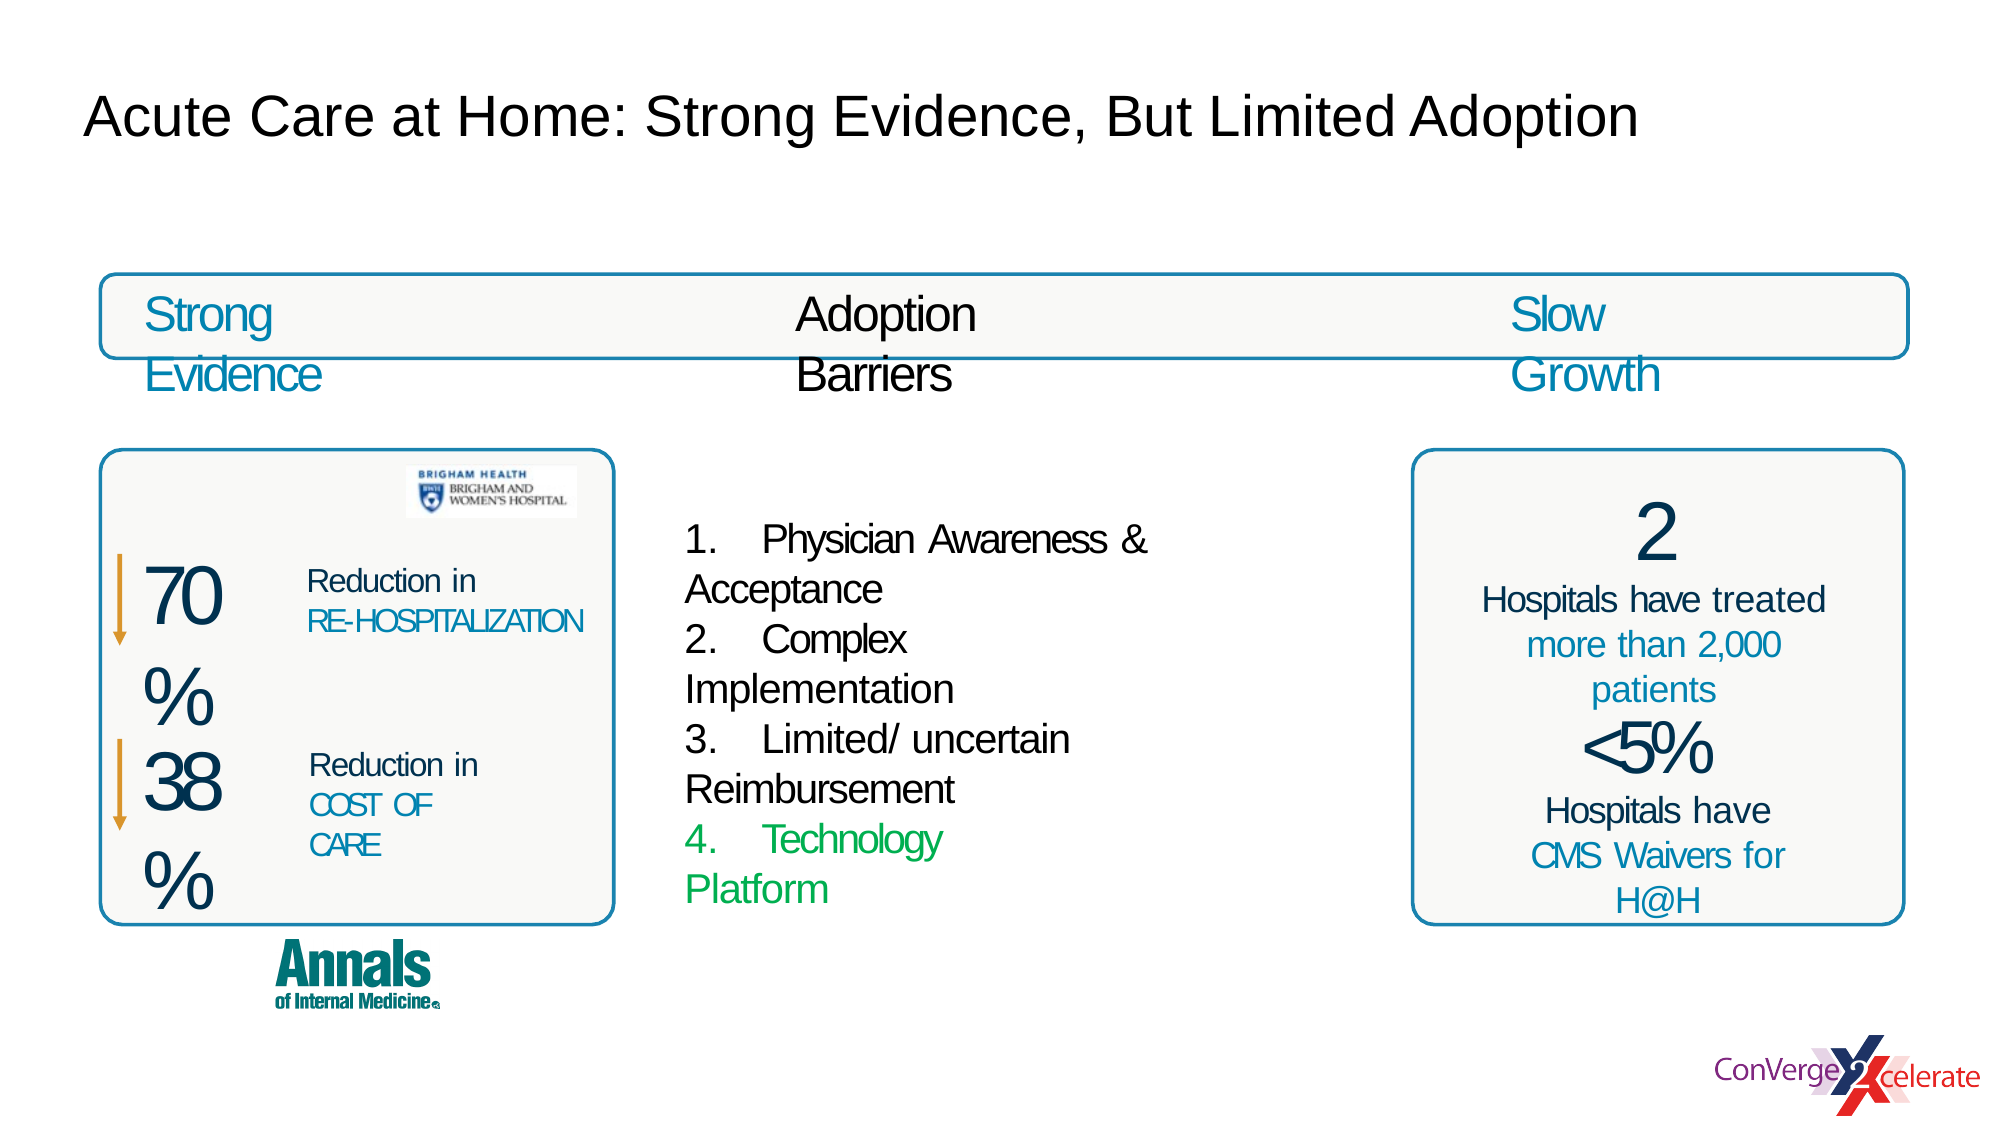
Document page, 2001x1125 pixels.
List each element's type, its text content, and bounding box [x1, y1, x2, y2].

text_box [98, 447, 616, 927]
text_box 1. Physician Awareness & Acceptance [682, 510, 1345, 613]
text_box 3. Limited/ uncertain Reimbursement [682, 710, 1346, 813]
text_box 4. Technology Platform [682, 810, 1100, 913]
text_box Slow Growth [1507, 361, 1766, 402]
picture [275, 939, 440, 1009]
text_box 2. Complex Implementation [682, 610, 1185, 710]
text_box Strong Evidence [141, 361, 463, 402]
text_box Acute Care at Home: Strong Evidence, But Limited Adoption [81, 76, 1659, 149]
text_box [98, 272, 1910, 361]
picture [1715, 1035, 1980, 1116]
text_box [112, 464, 577, 831]
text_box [1410, 447, 1906, 927]
text_box Adoption Barriers [793, 361, 1146, 402]
